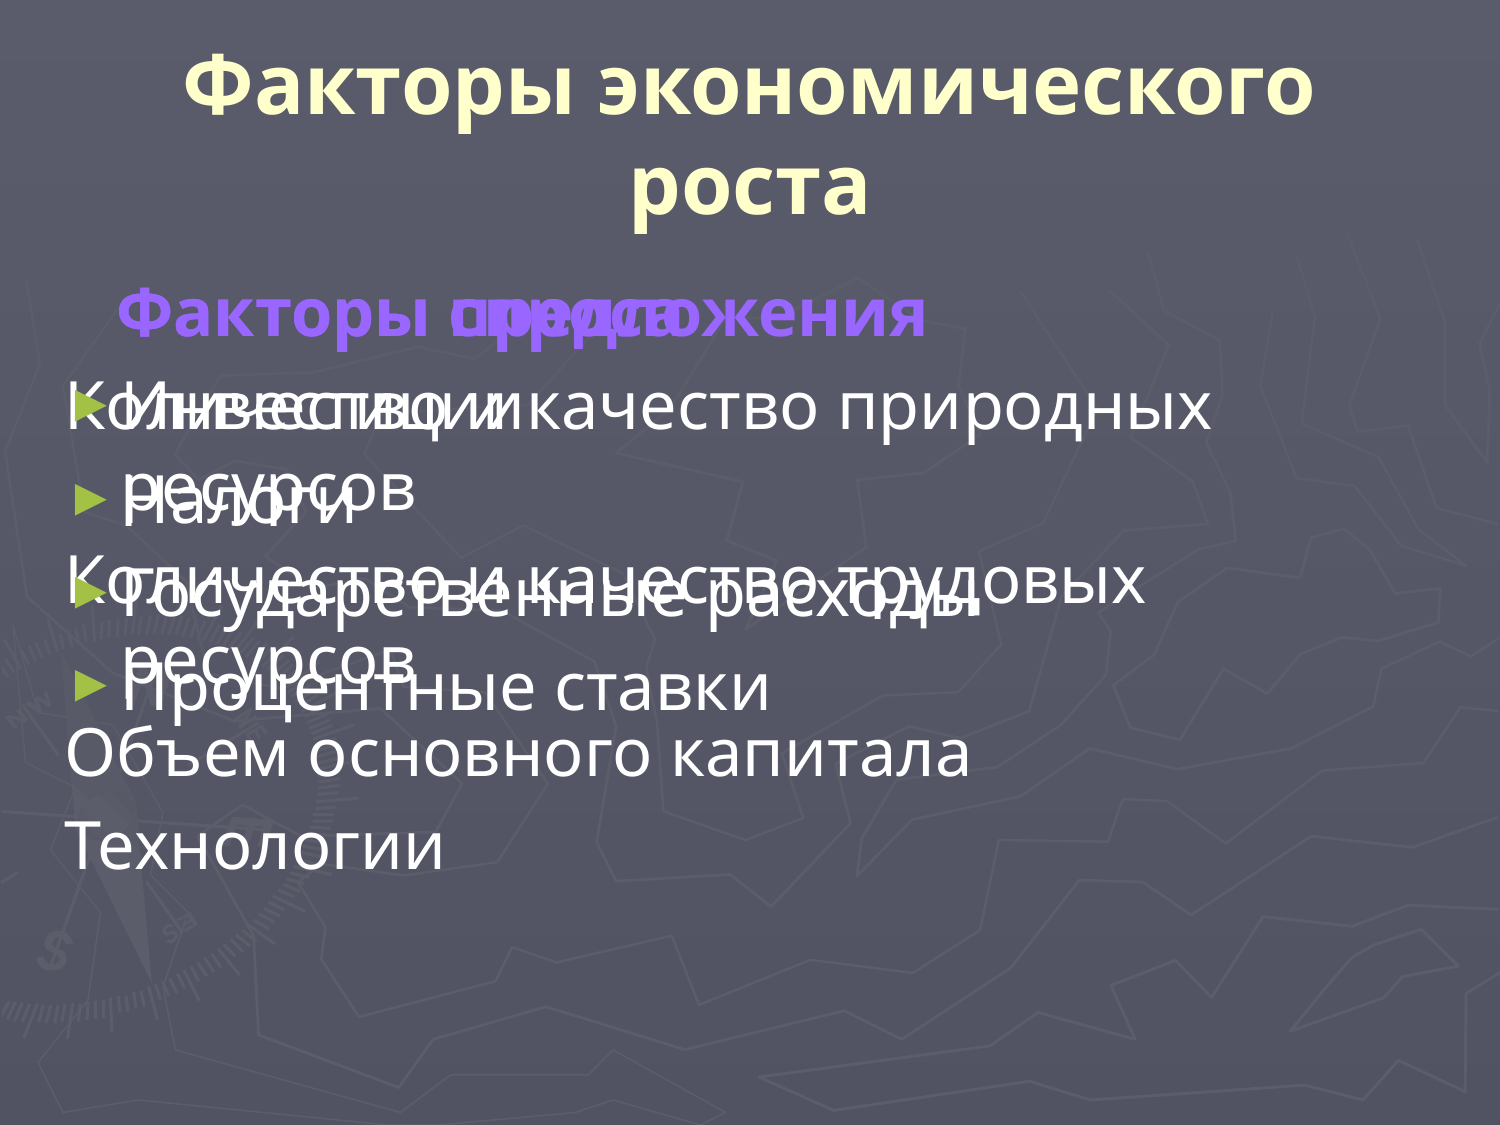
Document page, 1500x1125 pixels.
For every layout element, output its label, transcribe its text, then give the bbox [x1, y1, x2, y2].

list Факторы спроса Инвестиции Налоги Государственные расходы Процентные ставки [49, 262, 1451, 1001]
title Факторы экономического роста [49, 37, 1451, 226]
